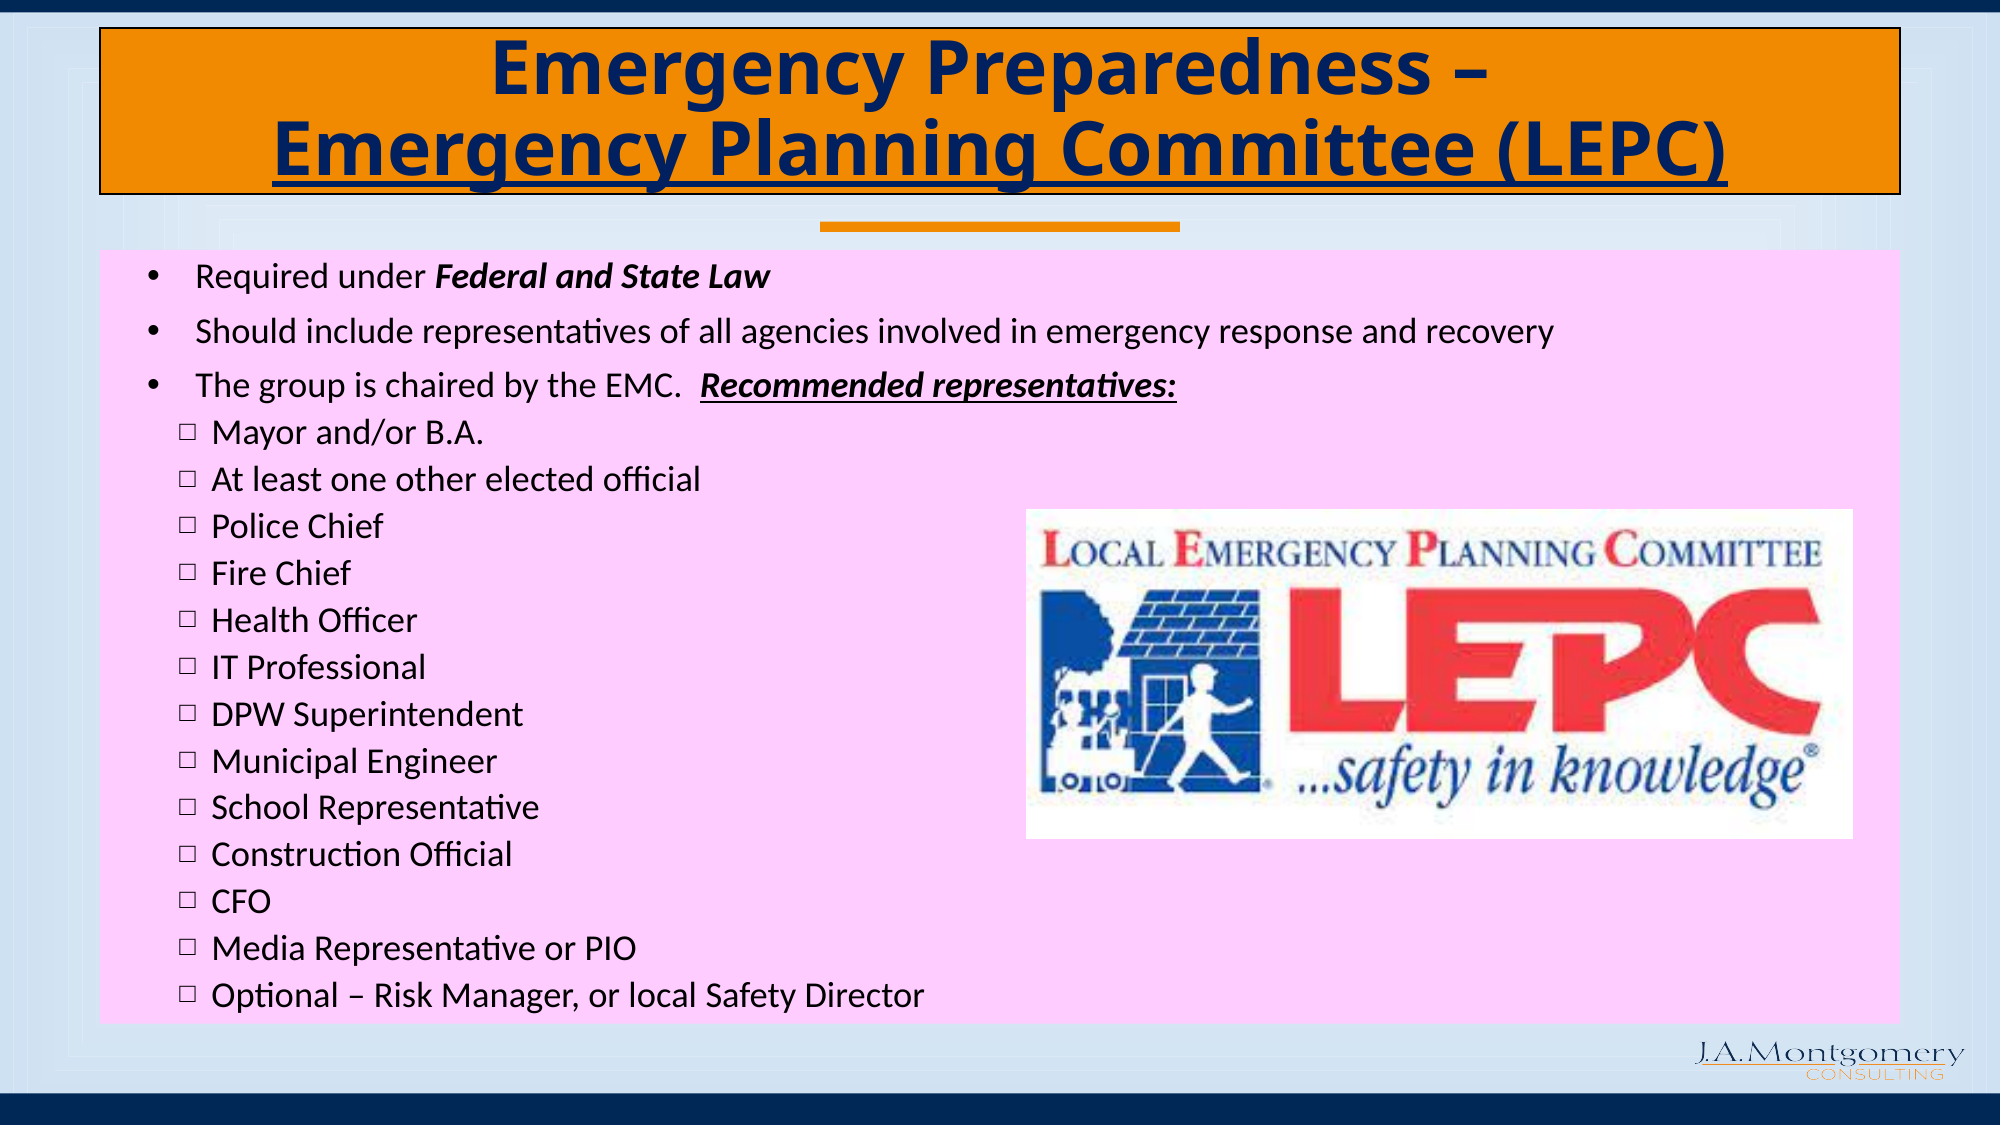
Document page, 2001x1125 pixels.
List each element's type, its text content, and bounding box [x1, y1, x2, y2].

picture [1695, 1041, 1966, 1080]
picture [1026, 509, 1853, 839]
list Required under Federal and State Law Should include representatives of all agencies involved in emergency response and recovery The group is chaired by the EMC. Recommended representatives: Mayor and/or B.A. At least one other elected official Police Chief Fire Chief Health Officer IT Professional DPW Superintendent Municipal Engineer School Representative Construction Official CFO Media Representative or PIO Optional – Risk Manager, or local Safety Director [99, 249, 1900, 1024]
title Emergency Preparedness – Emergency Planning Committee (LEPC) [99, 27, 1901, 195]
